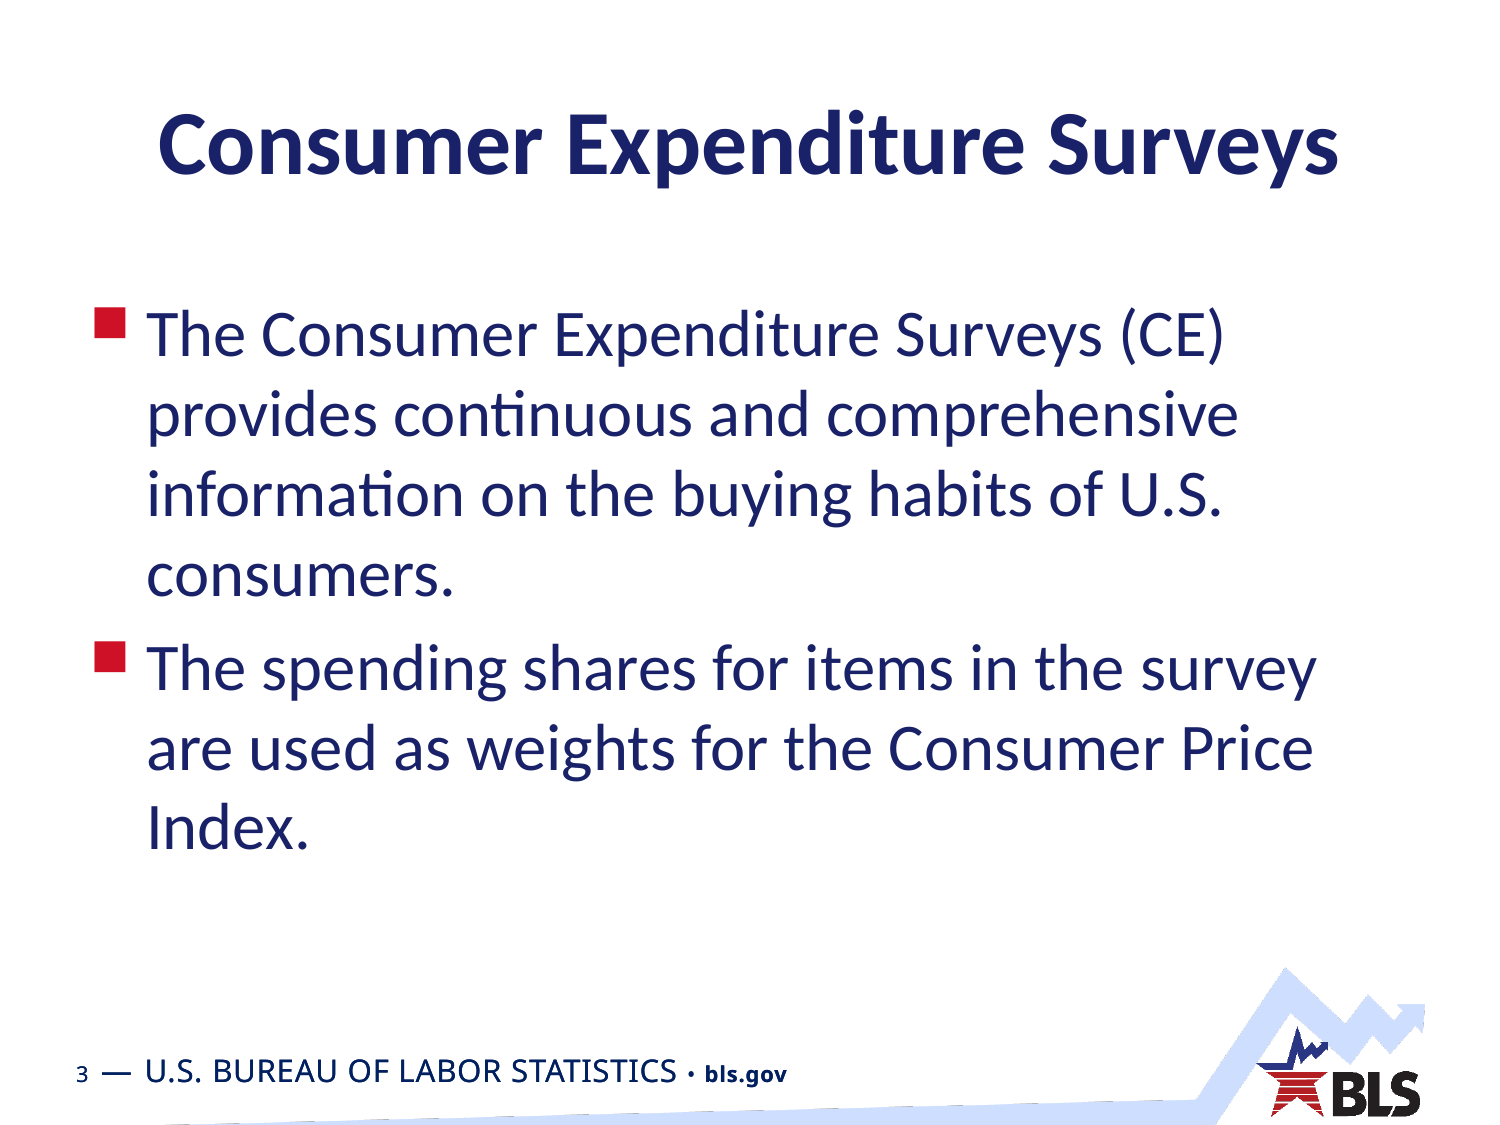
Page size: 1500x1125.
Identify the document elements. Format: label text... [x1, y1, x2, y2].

picture [40, 967, 1425, 1125]
list The Consumer Expenditure Surveys (CE) provides continuous and comprehensive information on the buying habits of U.S. consumers. The spending shares for items in the survey are used as weights for the Consumer Price Index. [74, 282, 1426, 938]
title Consumer Expenditure Surveys [74, 74, 1426, 208]
